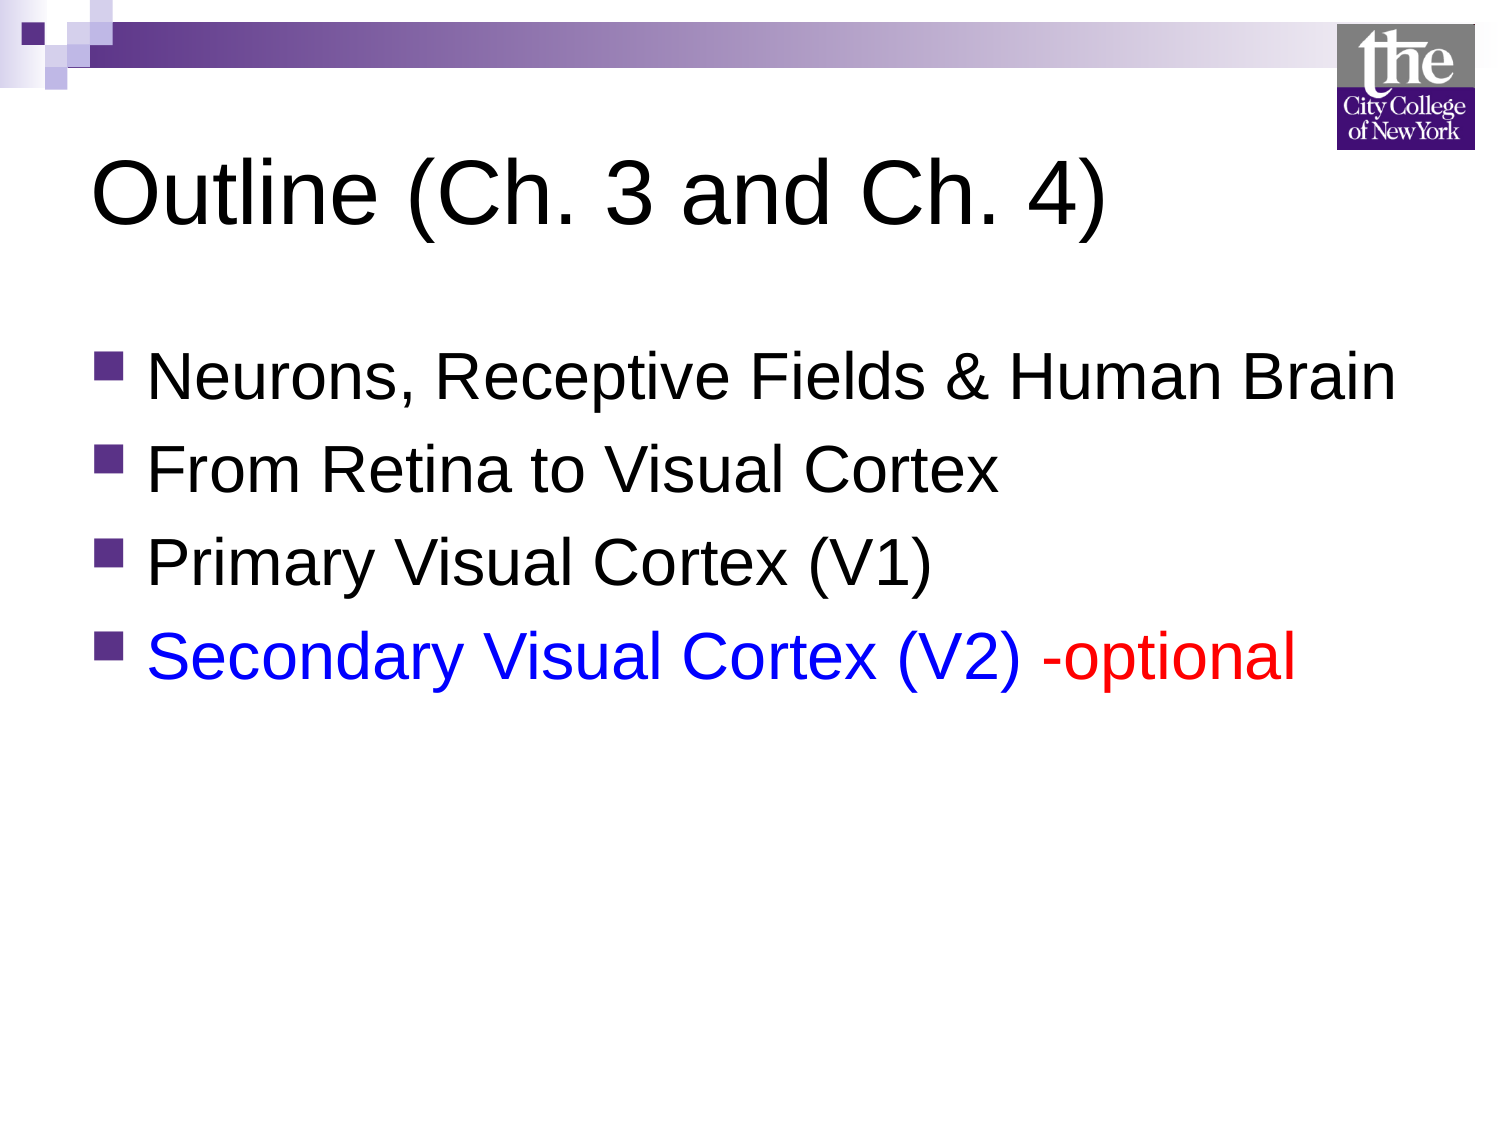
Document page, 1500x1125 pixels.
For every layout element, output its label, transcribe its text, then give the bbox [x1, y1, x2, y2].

picture [1337, 24, 1475, 150]
title Outline (Ch. 3 and Ch. 4) [74, 74, 1426, 301]
list Neurons, Receptive Fields & Human Brain From Retina to Visual Cortex Primary Visual Cortex (V1) Secondary Visual Cortex (V2) -optional [74, 324, 1426, 963]
